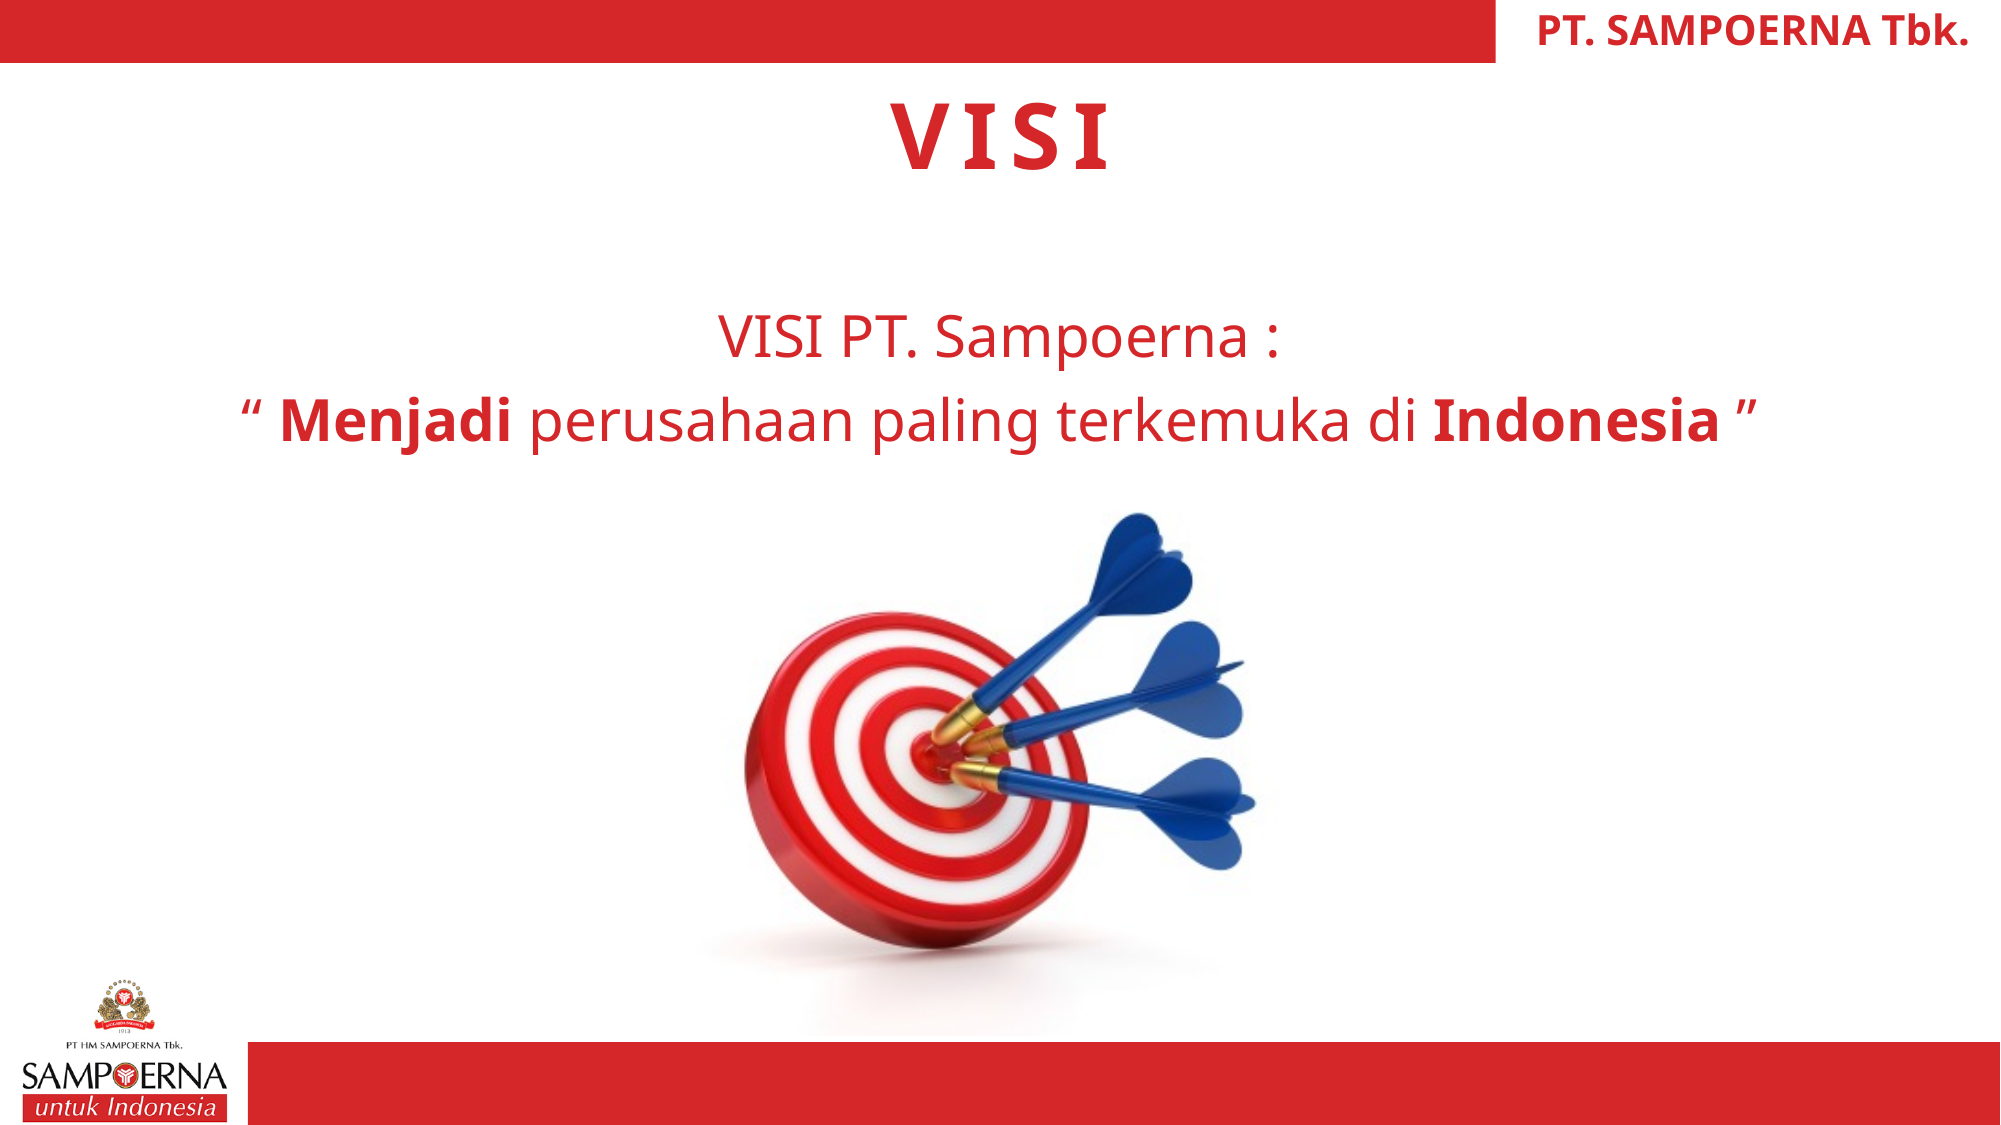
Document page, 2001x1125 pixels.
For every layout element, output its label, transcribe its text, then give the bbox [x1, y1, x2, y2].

text_box PT. SAMPOERNA Tbk. [890, 0, 2000, 141]
list VISI PT. Sampoerna : “ Menjadi perusahaan paling terkemuka di Indonesia ” [137, 299, 1863, 1014]
text_box [247, 1041, 2000, 1125]
picture [633, 484, 1367, 1036]
picture [8, 973, 237, 1125]
title VISI [137, 64, 1863, 249]
text_box [0, 0, 890, 64]
